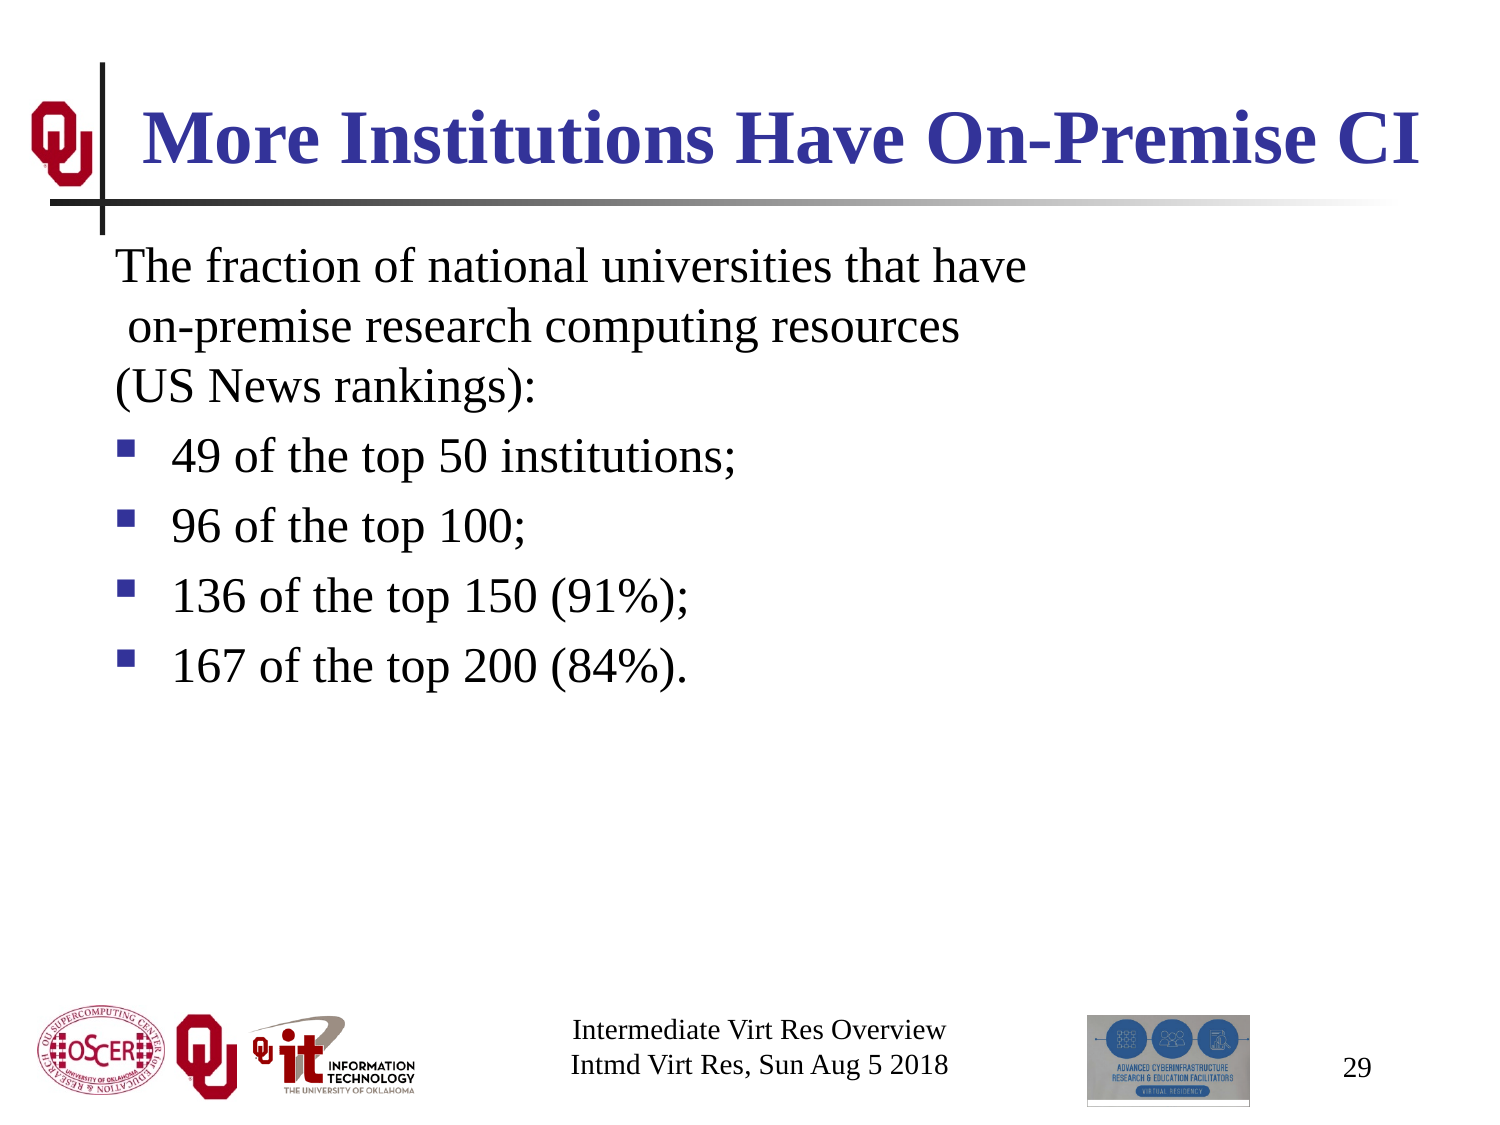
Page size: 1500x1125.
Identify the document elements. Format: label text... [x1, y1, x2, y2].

footer Intermediate Virt Res Overview Intmd Virt Res, Sun Aug 5 2018 [431, 1012, 1088, 1088]
picture [174, 1005, 425, 1104]
picture [1087, 1015, 1250, 1099]
slide_number 29 [1174, 1015, 1388, 1091]
list The fraction of national universities that have on-premise research computing resources (US News rankings): 49 of the top 50 institutions; 96 of the top 100; 136 of the top 150 (91%); 167 of the top 200 (84%). [99, 224, 1401, 988]
title More Institutions Have On-Premise CI [124, 74, 1442, 187]
picture [29, 99, 94, 189]
picture [37, 1005, 165, 1095]
